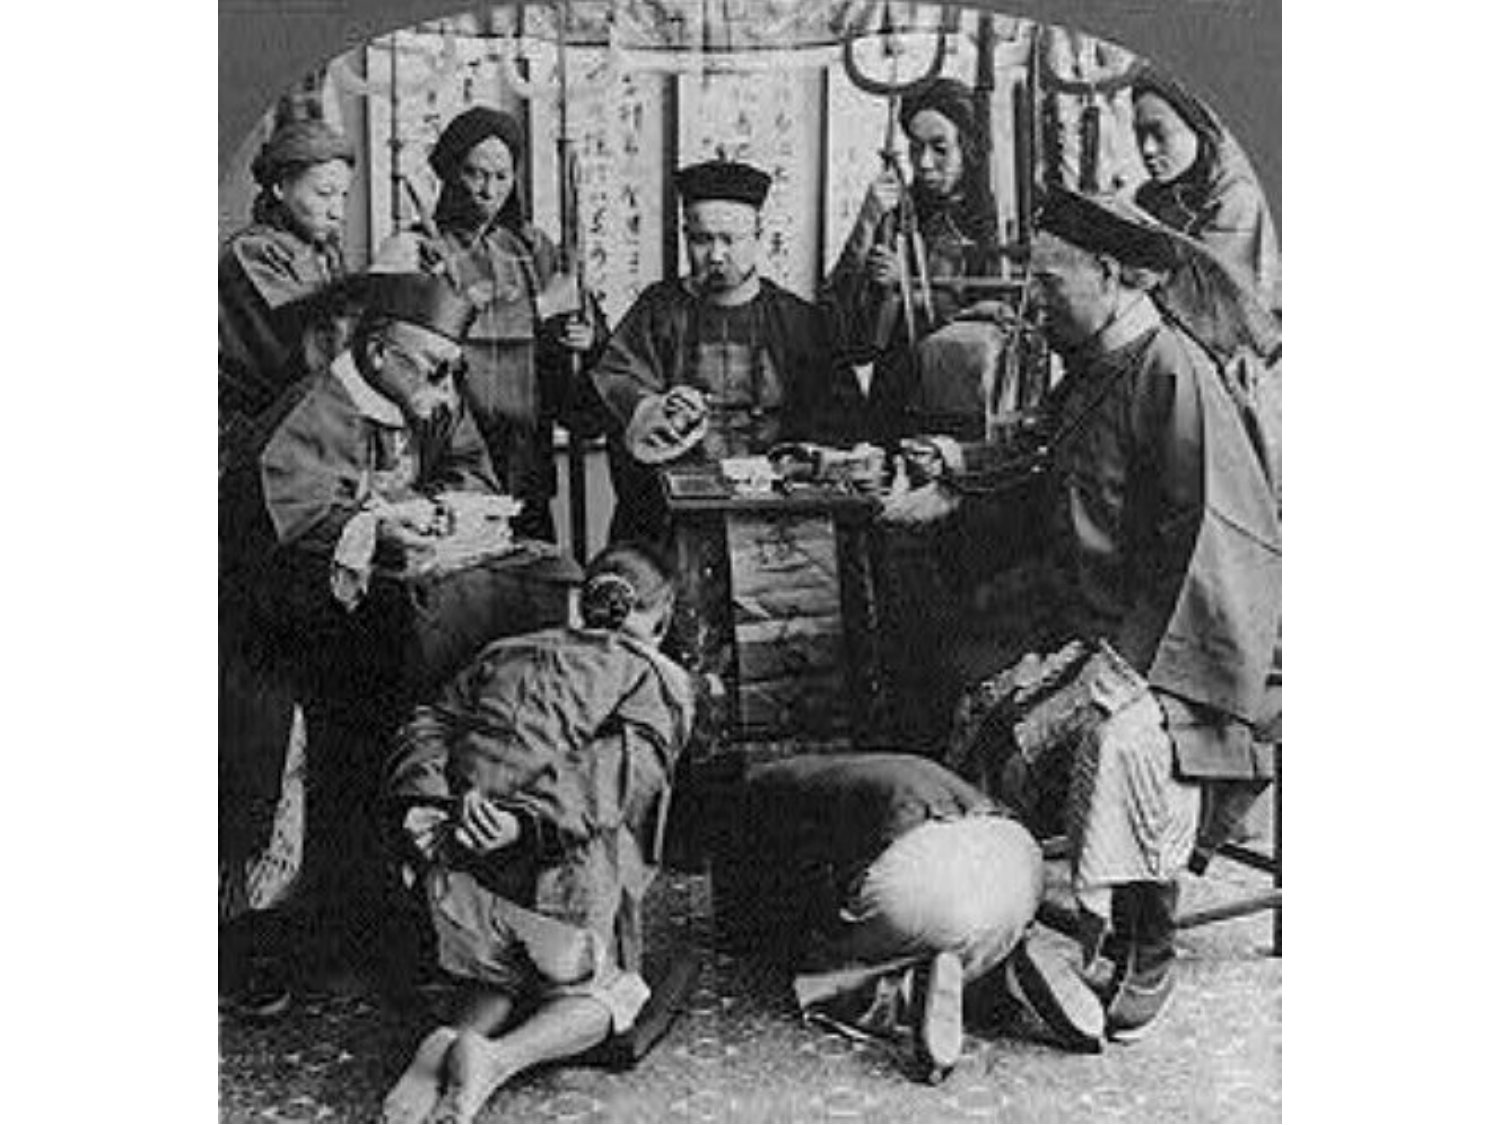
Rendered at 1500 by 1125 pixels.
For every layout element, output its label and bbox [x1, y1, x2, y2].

picture [218, 0, 1282, 1124]
